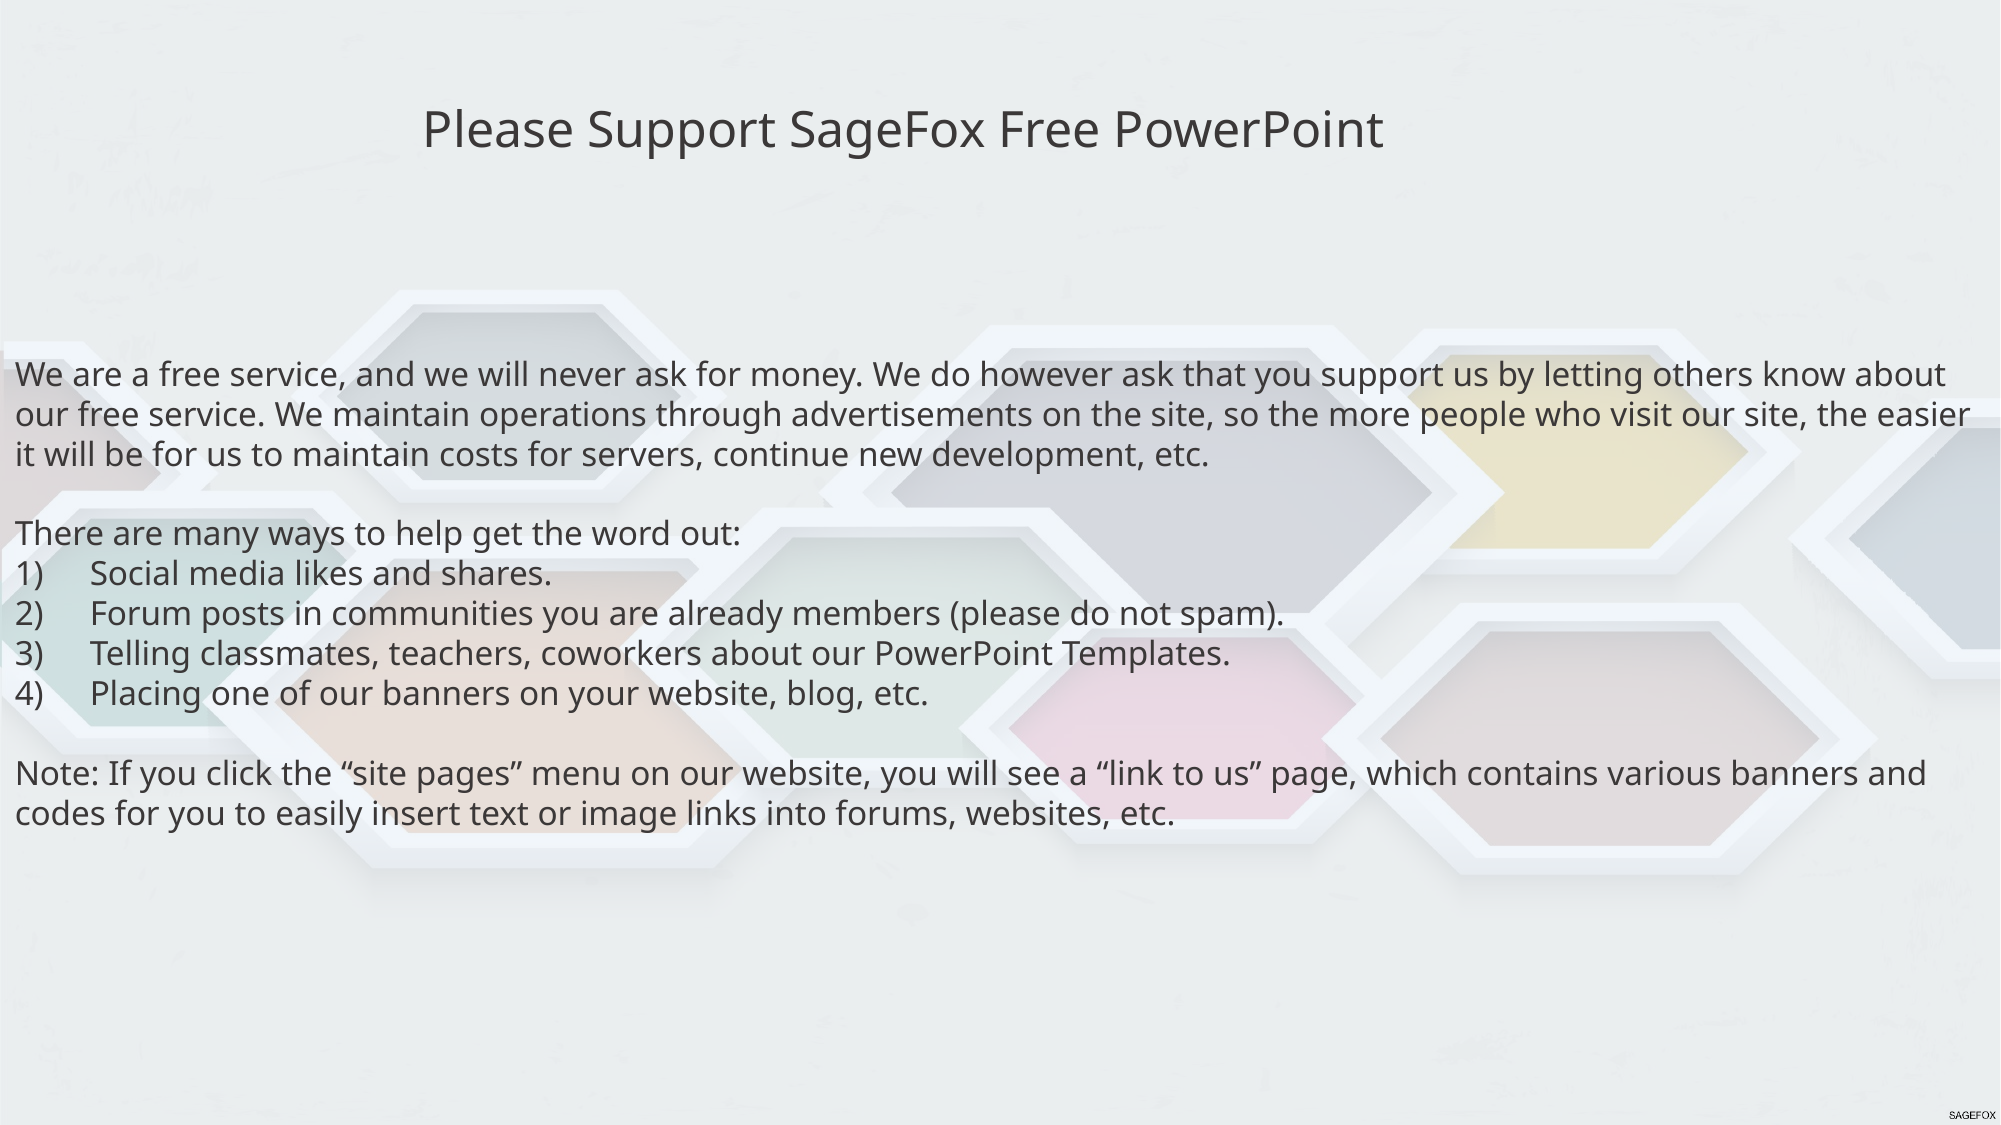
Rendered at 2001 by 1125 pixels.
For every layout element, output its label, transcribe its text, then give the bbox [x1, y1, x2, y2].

title Please Support SageFox Free PowerPoint [363, 72, 1444, 190]
text_box We are a free service, and we will never ask for money. We do however ask that you support us by letting others know about our free service. We maintain operations through advertisements on the site, so the more people who visit our site, the easier it will be for us to maintain costs for servers, continue new development, etc. There are many ways to help get the word out: Social media likes and shares. Forum posts in communities you are already members (please do not spam). Telling classmates, teachers, coworkers about our PowerPoint Templates. Placing one of our banners on your website, blog, etc. Note: If you click the “site pages” menu on our website, you will see a “link to us” page, which contains various banners and codes for you to easily insert text or image links into forums, websites, etc. [0, 0, 2000, 1125]
